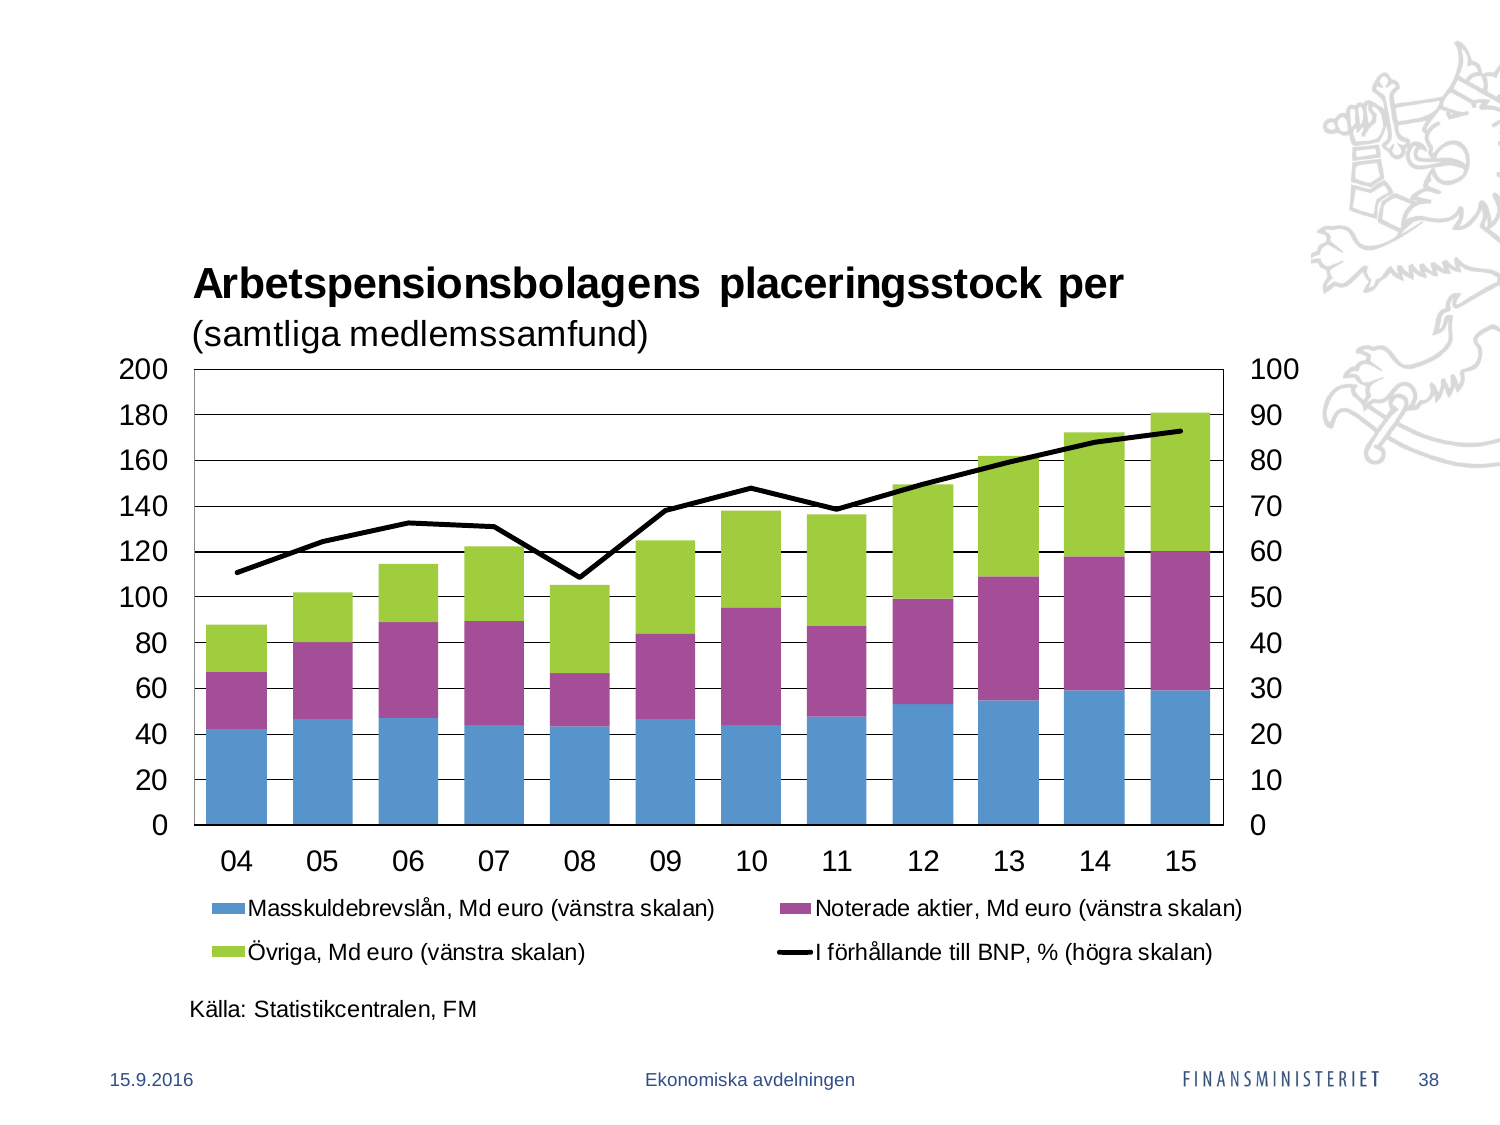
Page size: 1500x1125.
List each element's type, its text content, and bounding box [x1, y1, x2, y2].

picture [1106, 1064, 1376, 1093]
slide_number 38 [1376, 1054, 1455, 1103]
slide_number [94, 1054, 255, 1103]
picture [92, 0, 1500, 1042]
footer Ekonomiska avdelningen [512, 1054, 988, 1103]
